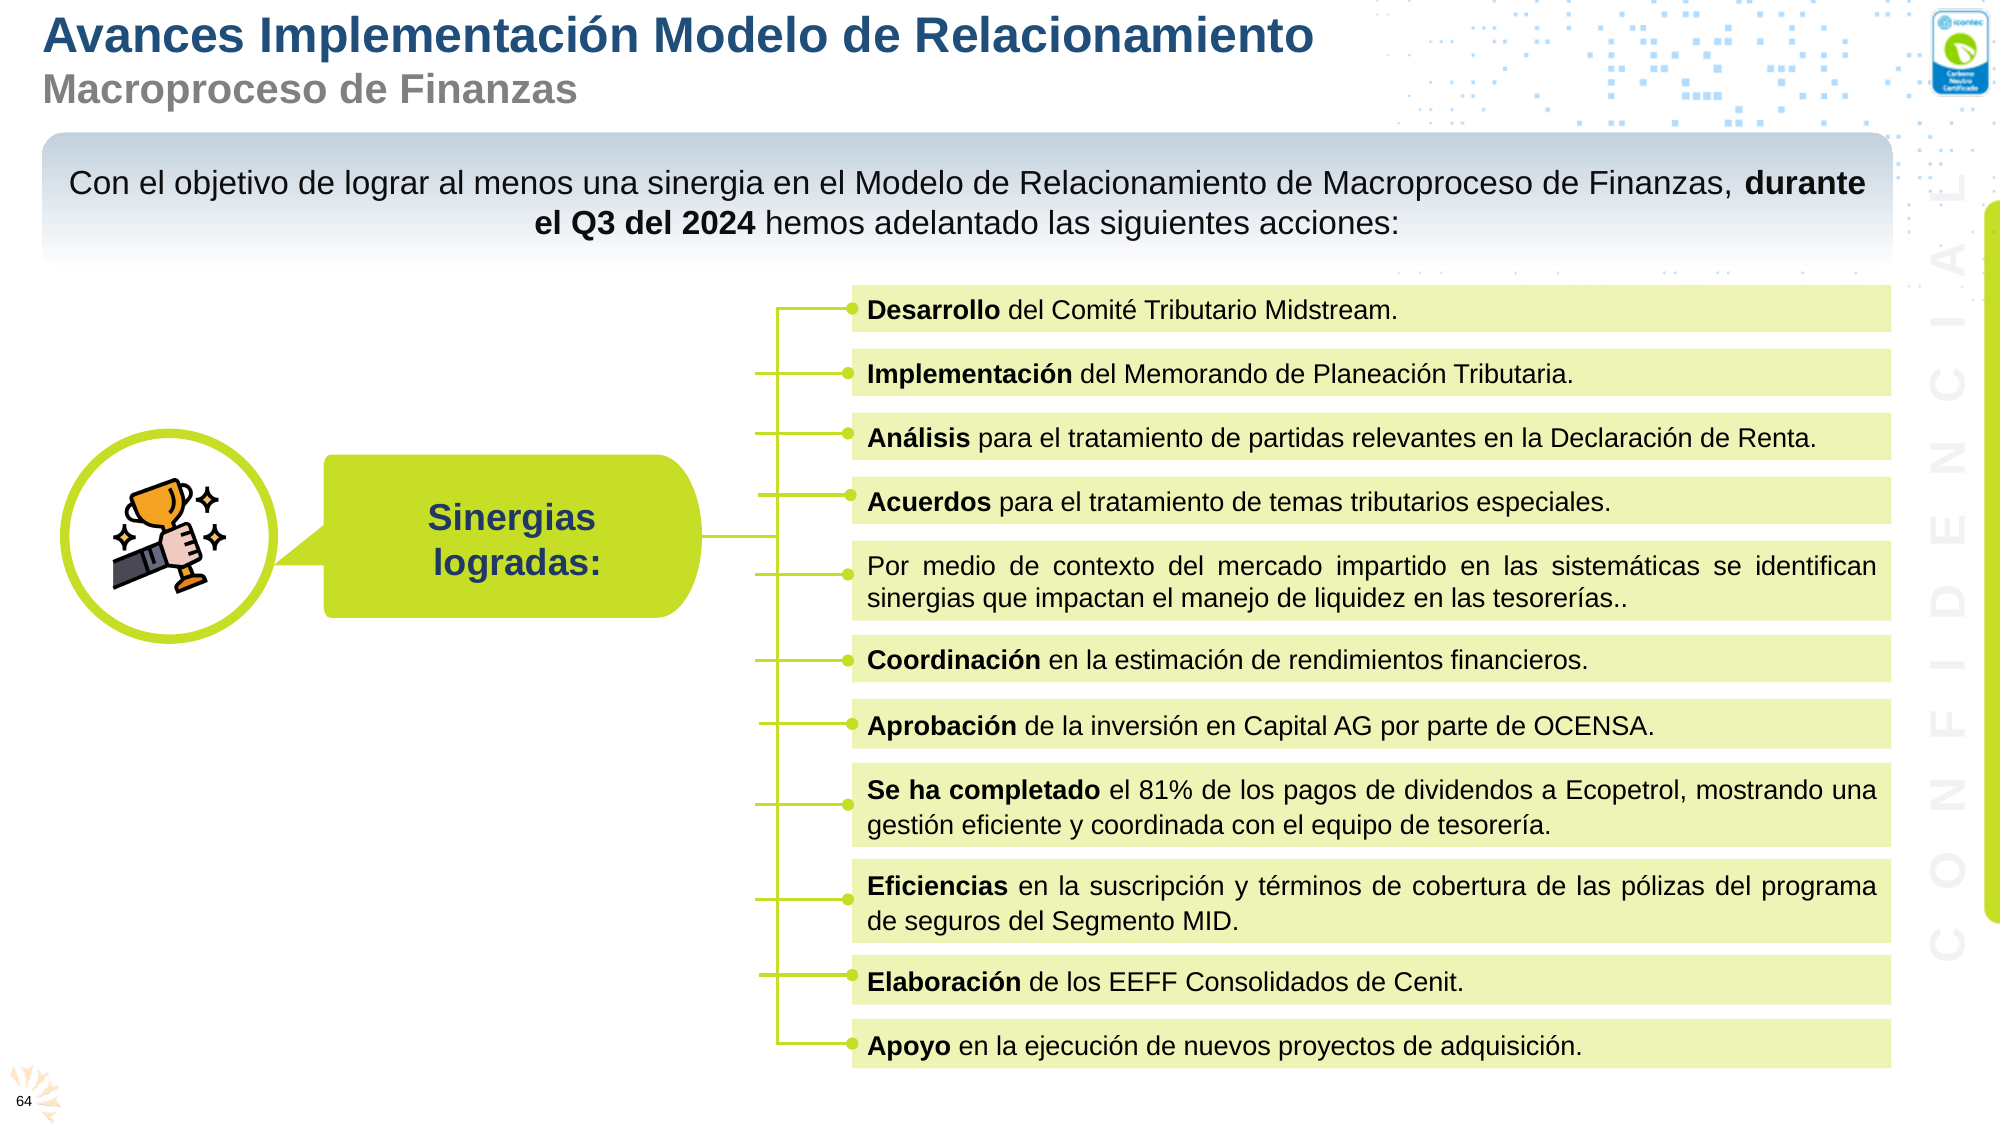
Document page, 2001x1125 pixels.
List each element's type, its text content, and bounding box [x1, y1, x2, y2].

text_box Avances Implementación Modelo de Relacionamiento​ Macroproceso de Finanzas [27, 0, 1331, 120]
text_box Por medio de contexto del mercado impartido en las sistemáticas se identifican sinergias que impactan el manejo de liquidez en las tesorerías.. [853, 540, 1892, 621]
text_box Implementación del Memorando de Planeación Tributaria. [853, 348, 1892, 397]
text_box Coordinación en la estimación de rendimientos financieros. [853, 634, 1892, 683]
text_box Acuerdos para el tratamiento de temas tributarios especiales. [853, 476, 1892, 525]
text_box Sinergias logradas: [345, 485, 680, 591]
text_box Eficiencias en la suscripción y términos de cobertura de las pólizas del programa de seguros del Segmento MID. [853, 858, 1892, 944]
text_box Desarrollo del Comité Tributario Midstream. [852, 284, 1892, 333]
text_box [702, 536, 853, 1043]
text_box [273, 454, 702, 618]
picture [0, 0, 2000, 1125]
text_box Análisis para el tratamiento de partidas relevantes en la Declaración de Renta. [853, 412, 1892, 461]
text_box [702, 308, 853, 536]
picture [111, 478, 227, 594]
text_box Con el objetivo de lograr al menos una sinergia en el Modelo de Relacionamiento de Macroproceso de Finanzas, durante el Q3 del 2024 hemos adelantado las siguientes acciones: [41, 131, 1895, 272]
text_box [64, 433, 274, 640]
text_box Aprobación de la inversión en Capital AG por parte de OCENSA. [853, 698, 1892, 749]
text_box Elaboración de los EEFF Consolidados de Cenit. [853, 954, 1892, 1005]
text_box Apoyo en la ejecución de nuevos proyectos de adquisición. [852, 1018, 1892, 1069]
text_box Se ha completado el 81% de los pagos de dividendos a Ecopetrol, mostrando una gestión eficiente y coordinada con el equipo de tesorería. [853, 762, 1892, 848]
